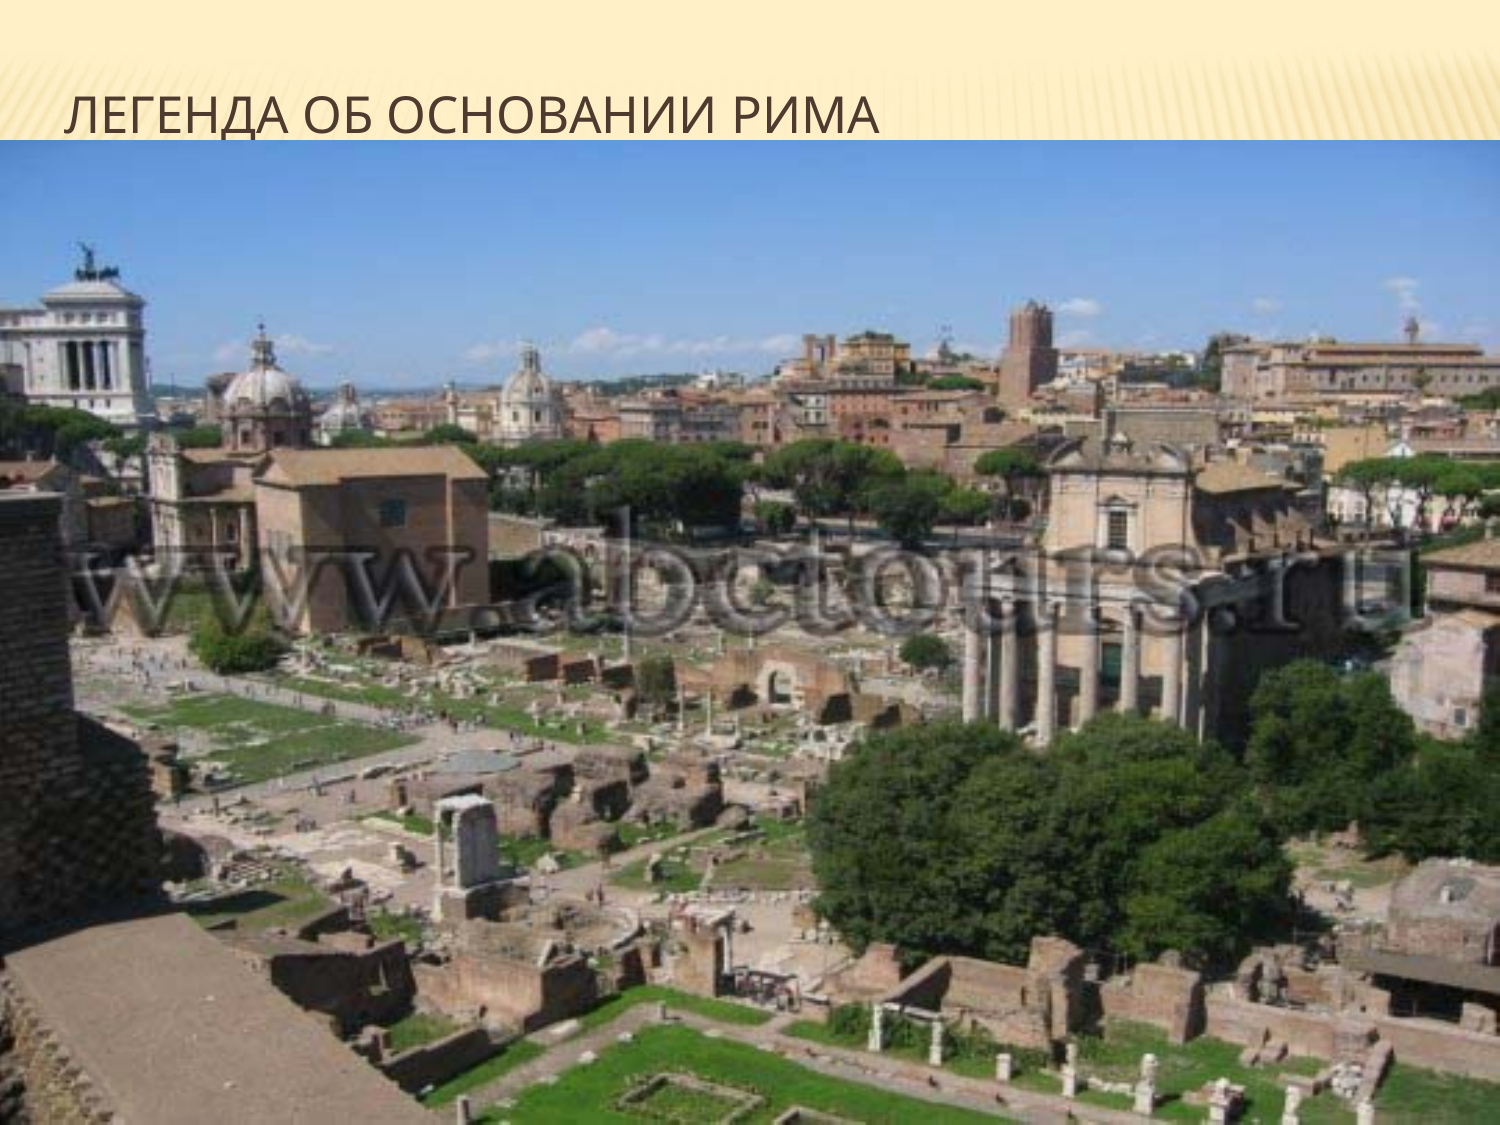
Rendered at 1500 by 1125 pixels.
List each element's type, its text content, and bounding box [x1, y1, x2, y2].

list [0, 140, 1500, 1125]
title ЛЕГЕНДА ОБ ОСНОВАНИИ РИМА [50, 75, 1475, 138]
